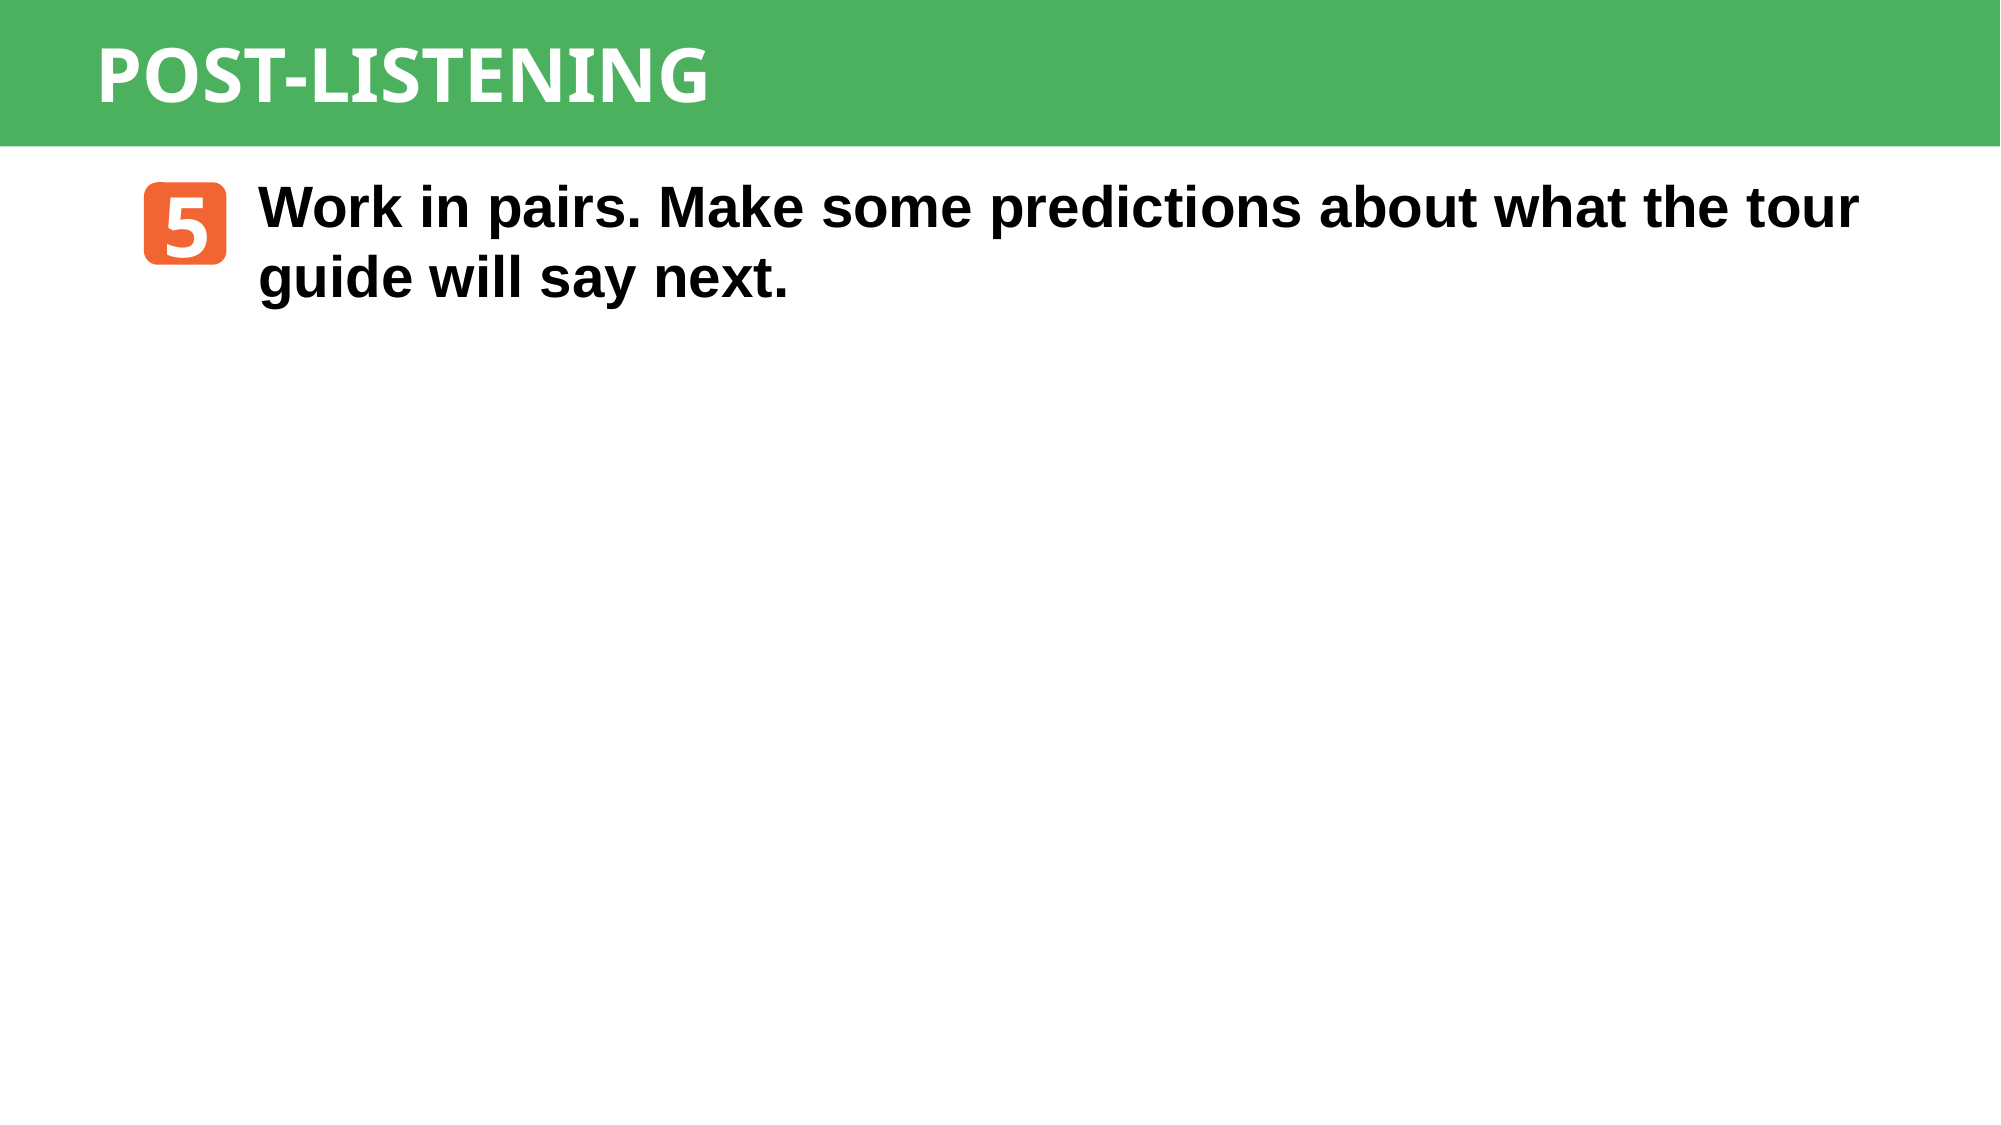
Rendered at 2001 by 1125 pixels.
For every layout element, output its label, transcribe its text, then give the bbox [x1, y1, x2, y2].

text_box [142, 184, 148, 263]
text_box 5 [148, 166, 223, 282]
text_box Work in pairs. Make some predictions about what the tour guide will say next. [243, 162, 1965, 387]
text_box POST-LISTENING [81, 20, 831, 125]
text_box [223, 185, 228, 262]
text_box [0, 0, 2000, 147]
